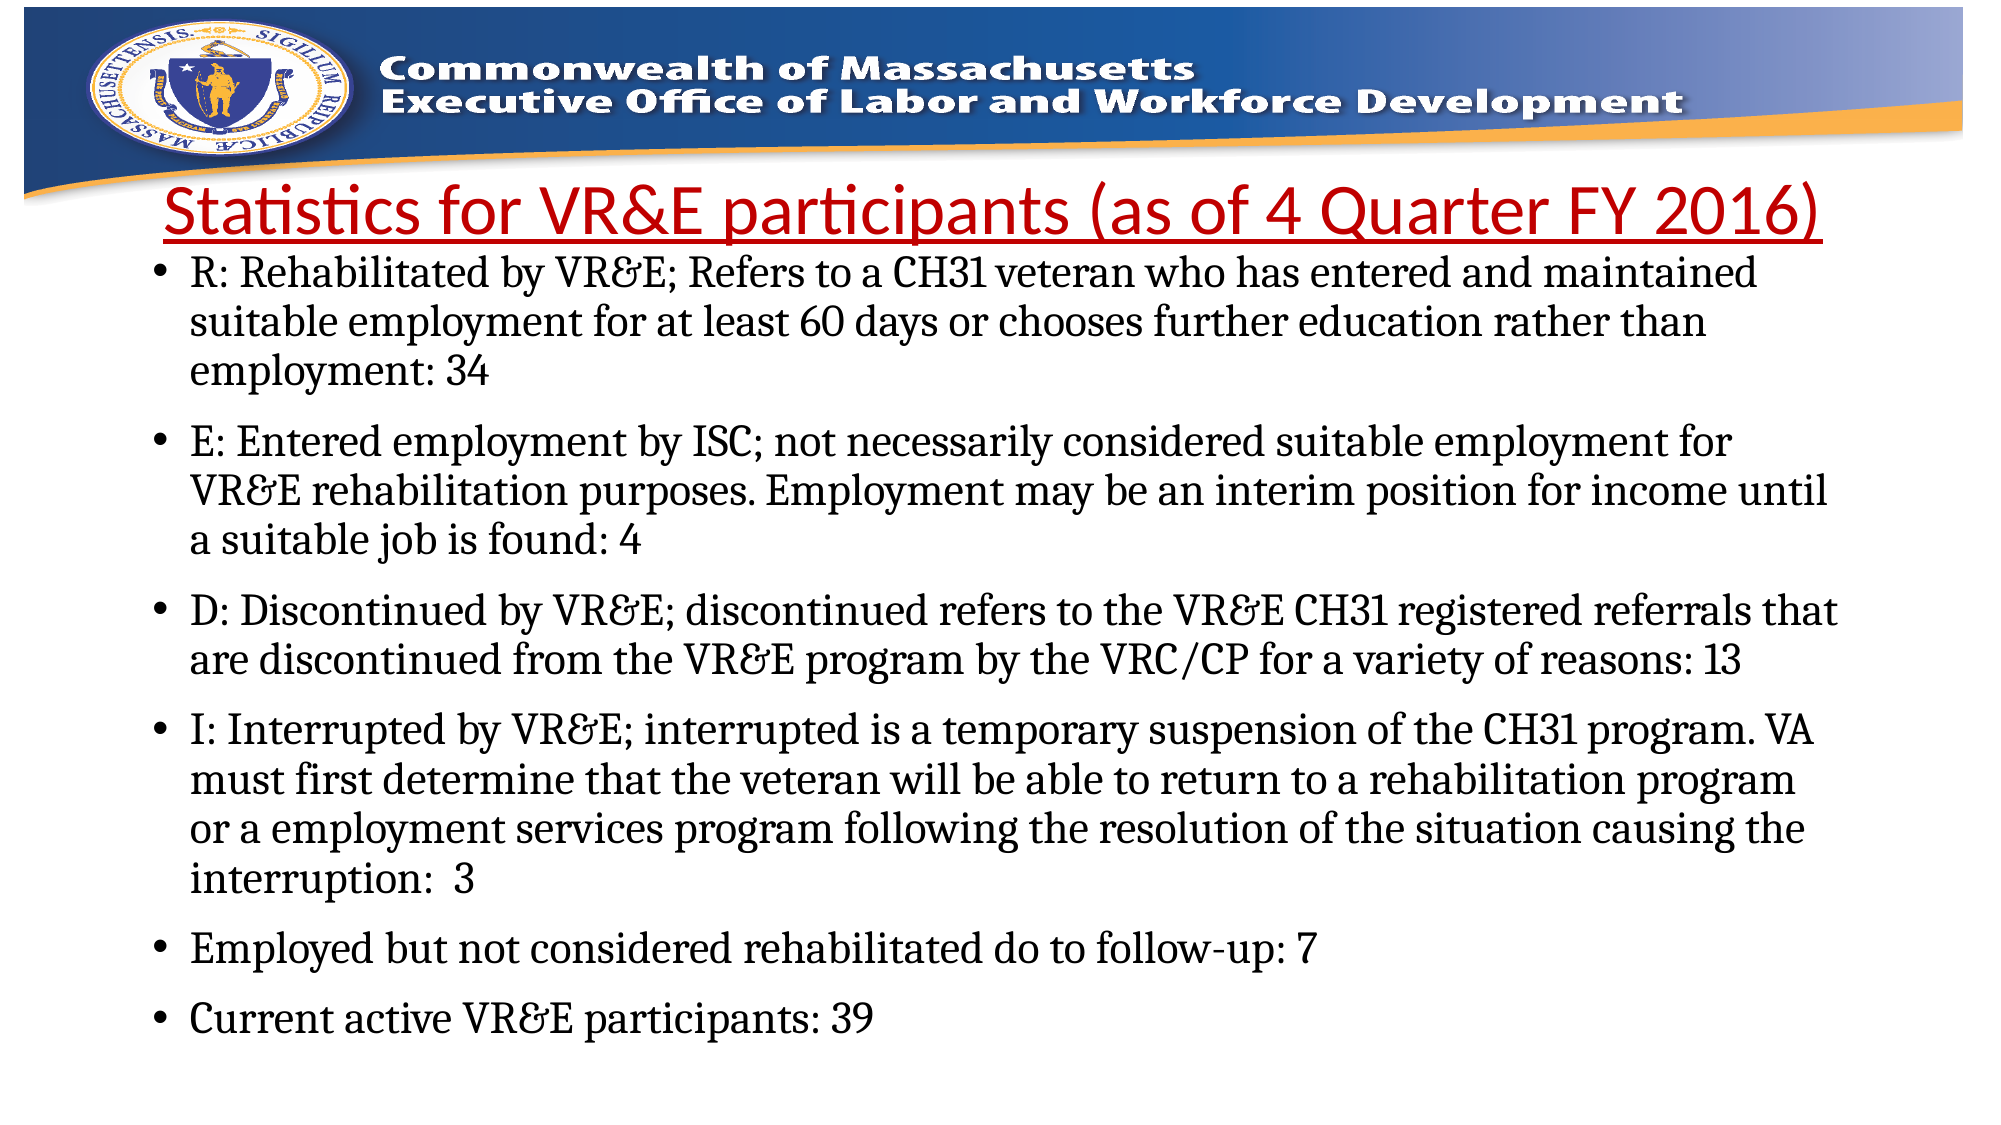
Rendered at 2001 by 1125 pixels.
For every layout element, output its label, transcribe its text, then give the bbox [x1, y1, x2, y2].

picture [24, 7, 1963, 233]
title Statistics for VR&E participants (as of 4 Quarter FY 2016) [130, 233, 1856, 297]
list R: Rehabilitated by VR&E; Refers to a CH31 veteran who has entered and maintained suitable employment for at least 60 days or chooses further education rather than employment: 34 E: Entered employment by ISC; not necessarily considered suitable employment for VR&E rehabilitation purposes. Employment may be an interim position for income until a suitable job is found: 4 D: Discontinued by VR&E; discontinued refers to the VR&E CH31 registered referrals that are discontinued from the VR&E program by the VRC/CP for a variety of reasons: 13 I: Interrupted by VR&E; interrupted is a temporary suspension of the CH31 program. VA must first determine that the veteran will be able to return to a rehabilitation program or a employment services program following the resolution of the situation causing the interruption: 3 Employed but not considered rehabilitated do to follow-up: 7 Current active VR&E participants: 39 [137, 239, 1863, 1080]
